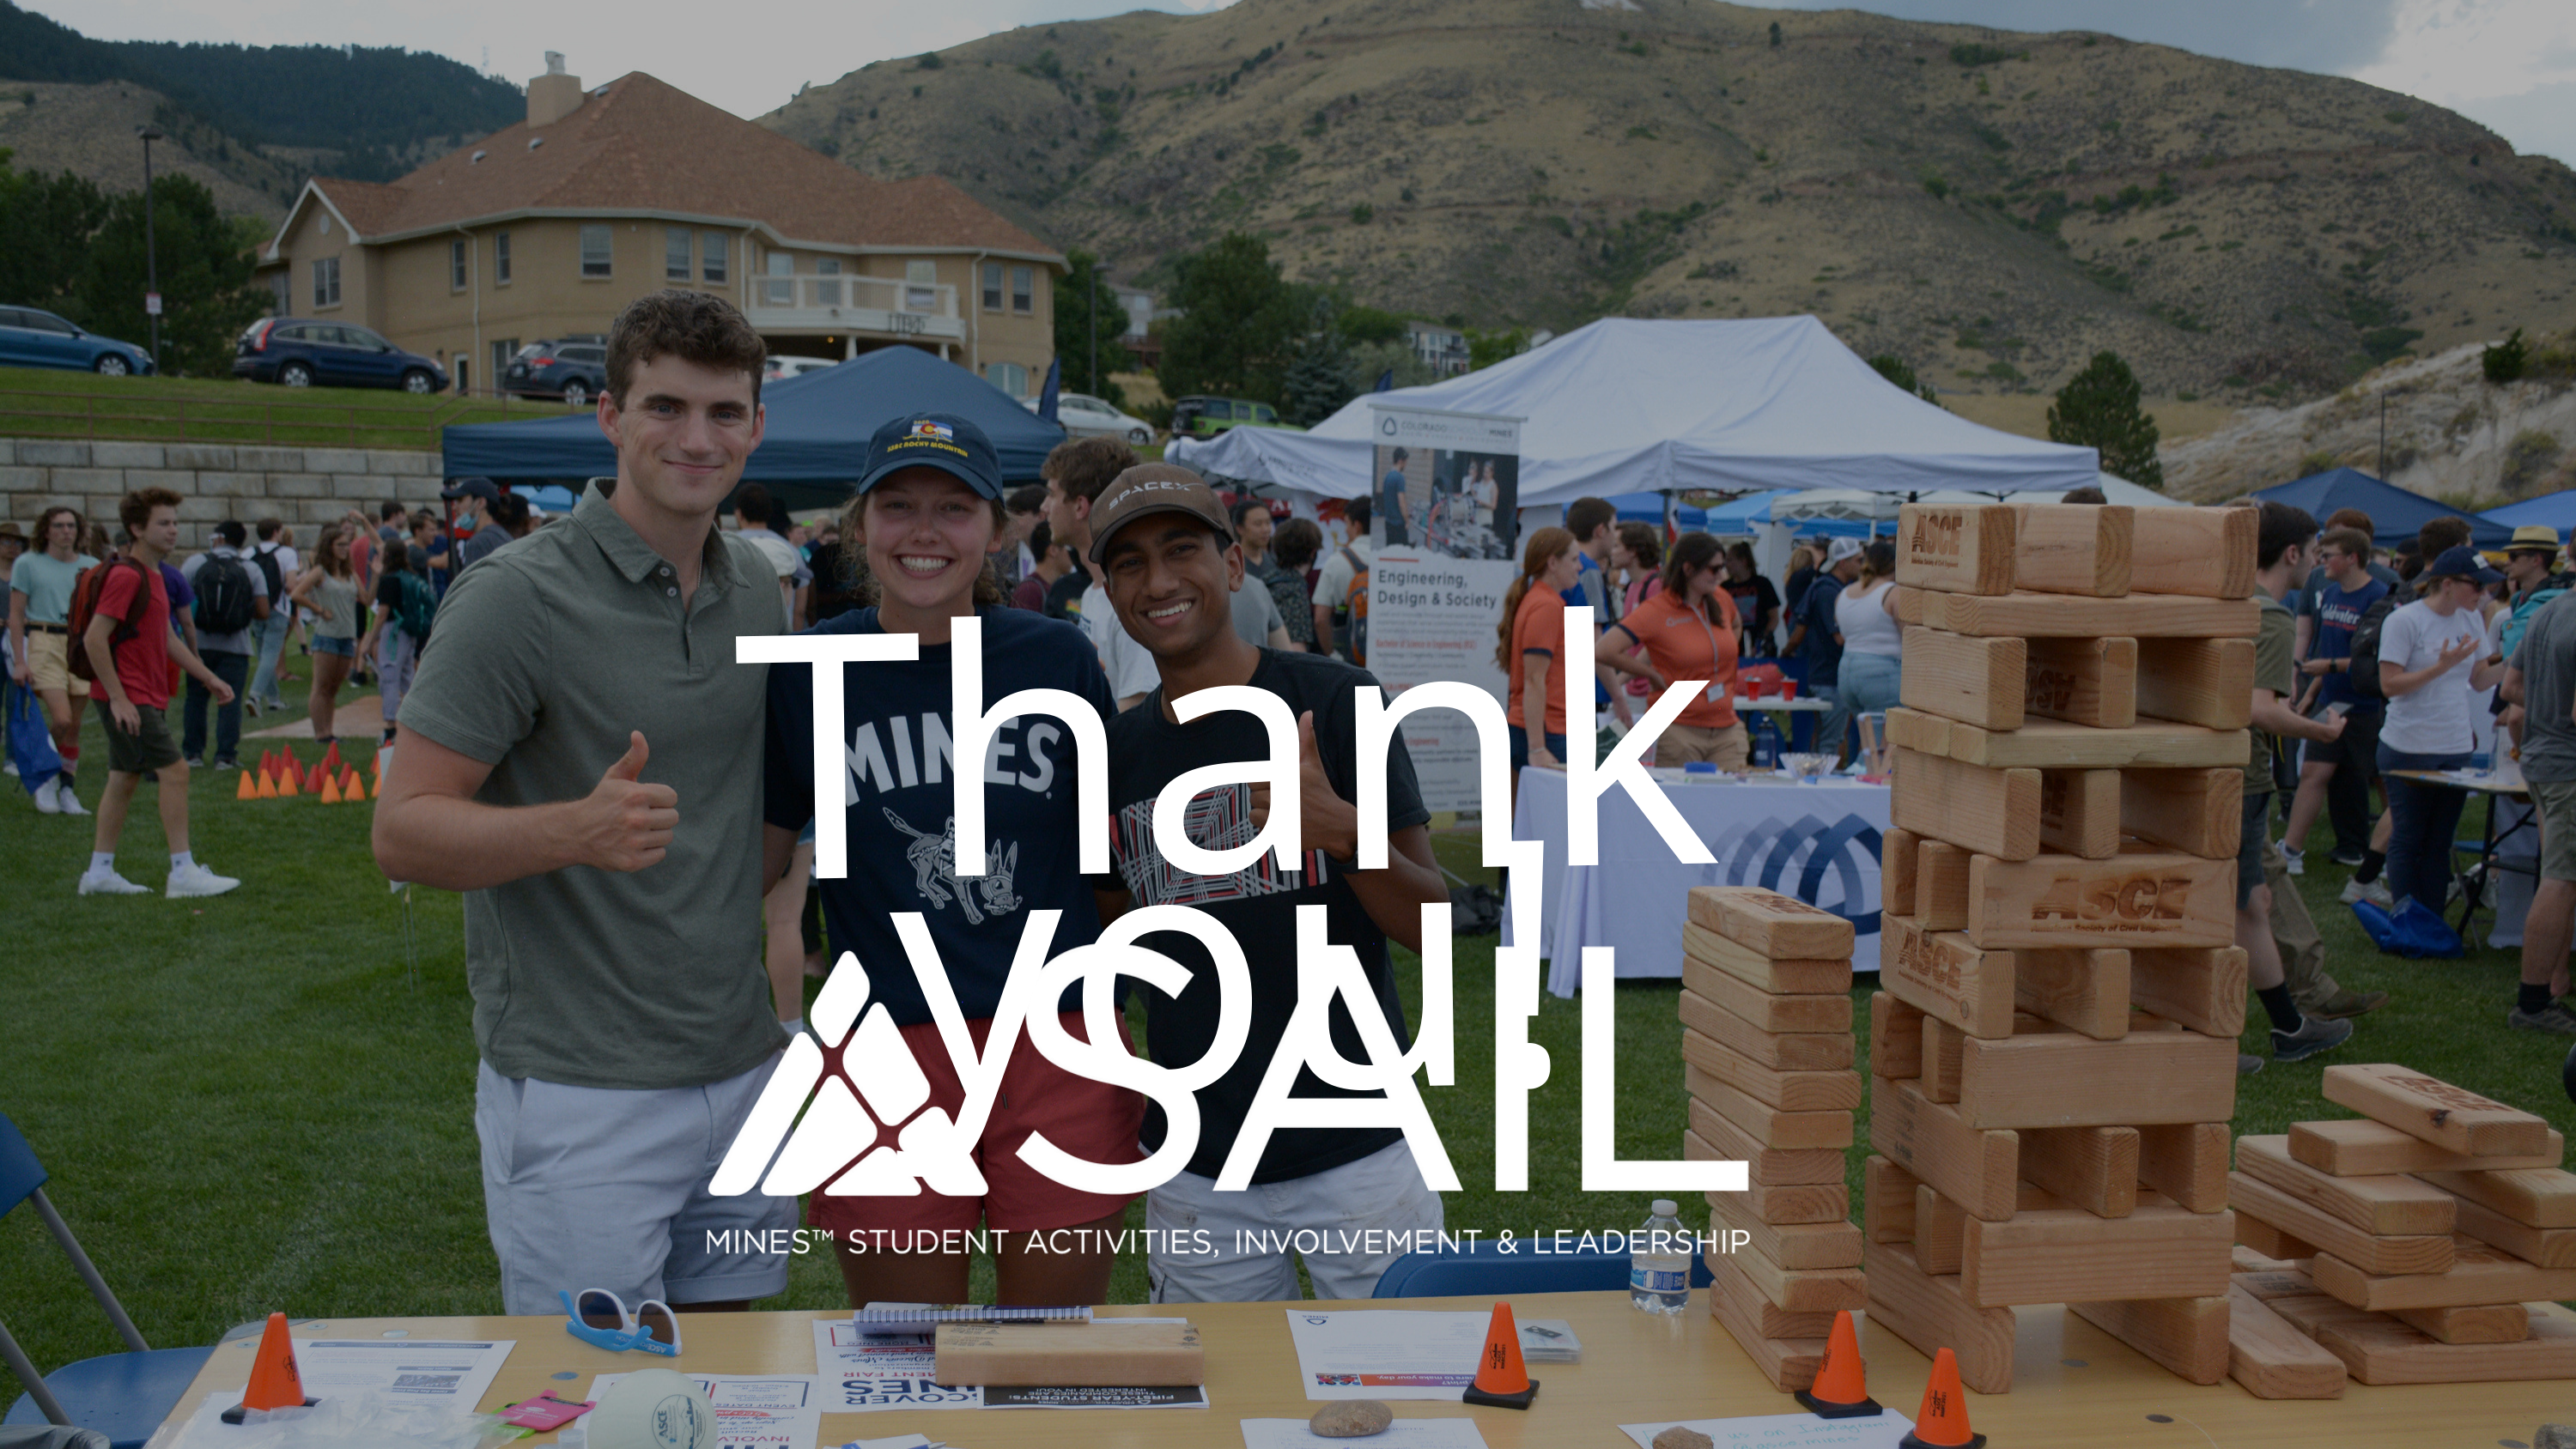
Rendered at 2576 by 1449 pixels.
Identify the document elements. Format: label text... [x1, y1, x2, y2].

text_box [0, 0, 2576, 1449]
text_box Thank you! [363, 704, 2099, 1174]
text_box [707, 1149, 1750, 1258]
